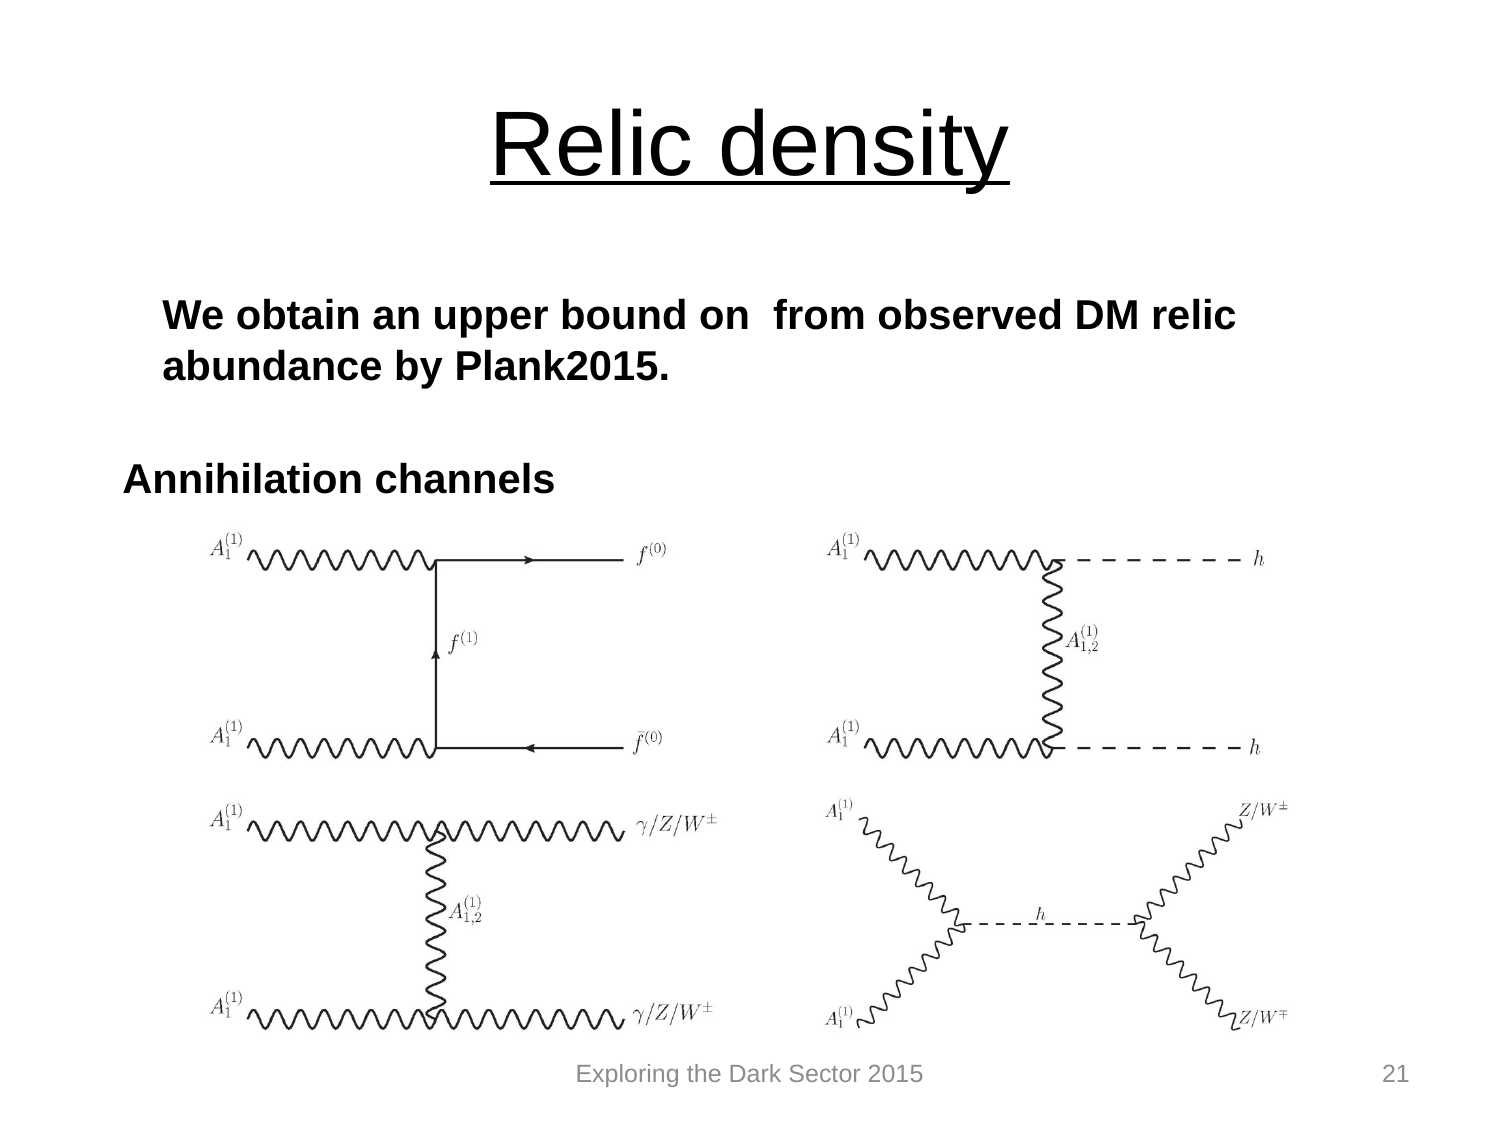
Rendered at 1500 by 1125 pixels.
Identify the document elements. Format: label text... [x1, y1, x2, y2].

picture [819, 526, 1306, 764]
picture [819, 797, 1290, 1034]
text_box Annihilation channels [107, 444, 571, 510]
footer Exploring the Dark Sector 2015 [512, 1042, 988, 1103]
slide_number 21 [1074, 1042, 1425, 1103]
picture [203, 526, 690, 764]
picture [203, 798, 721, 1036]
title Relic density [75, 45, 1425, 233]
